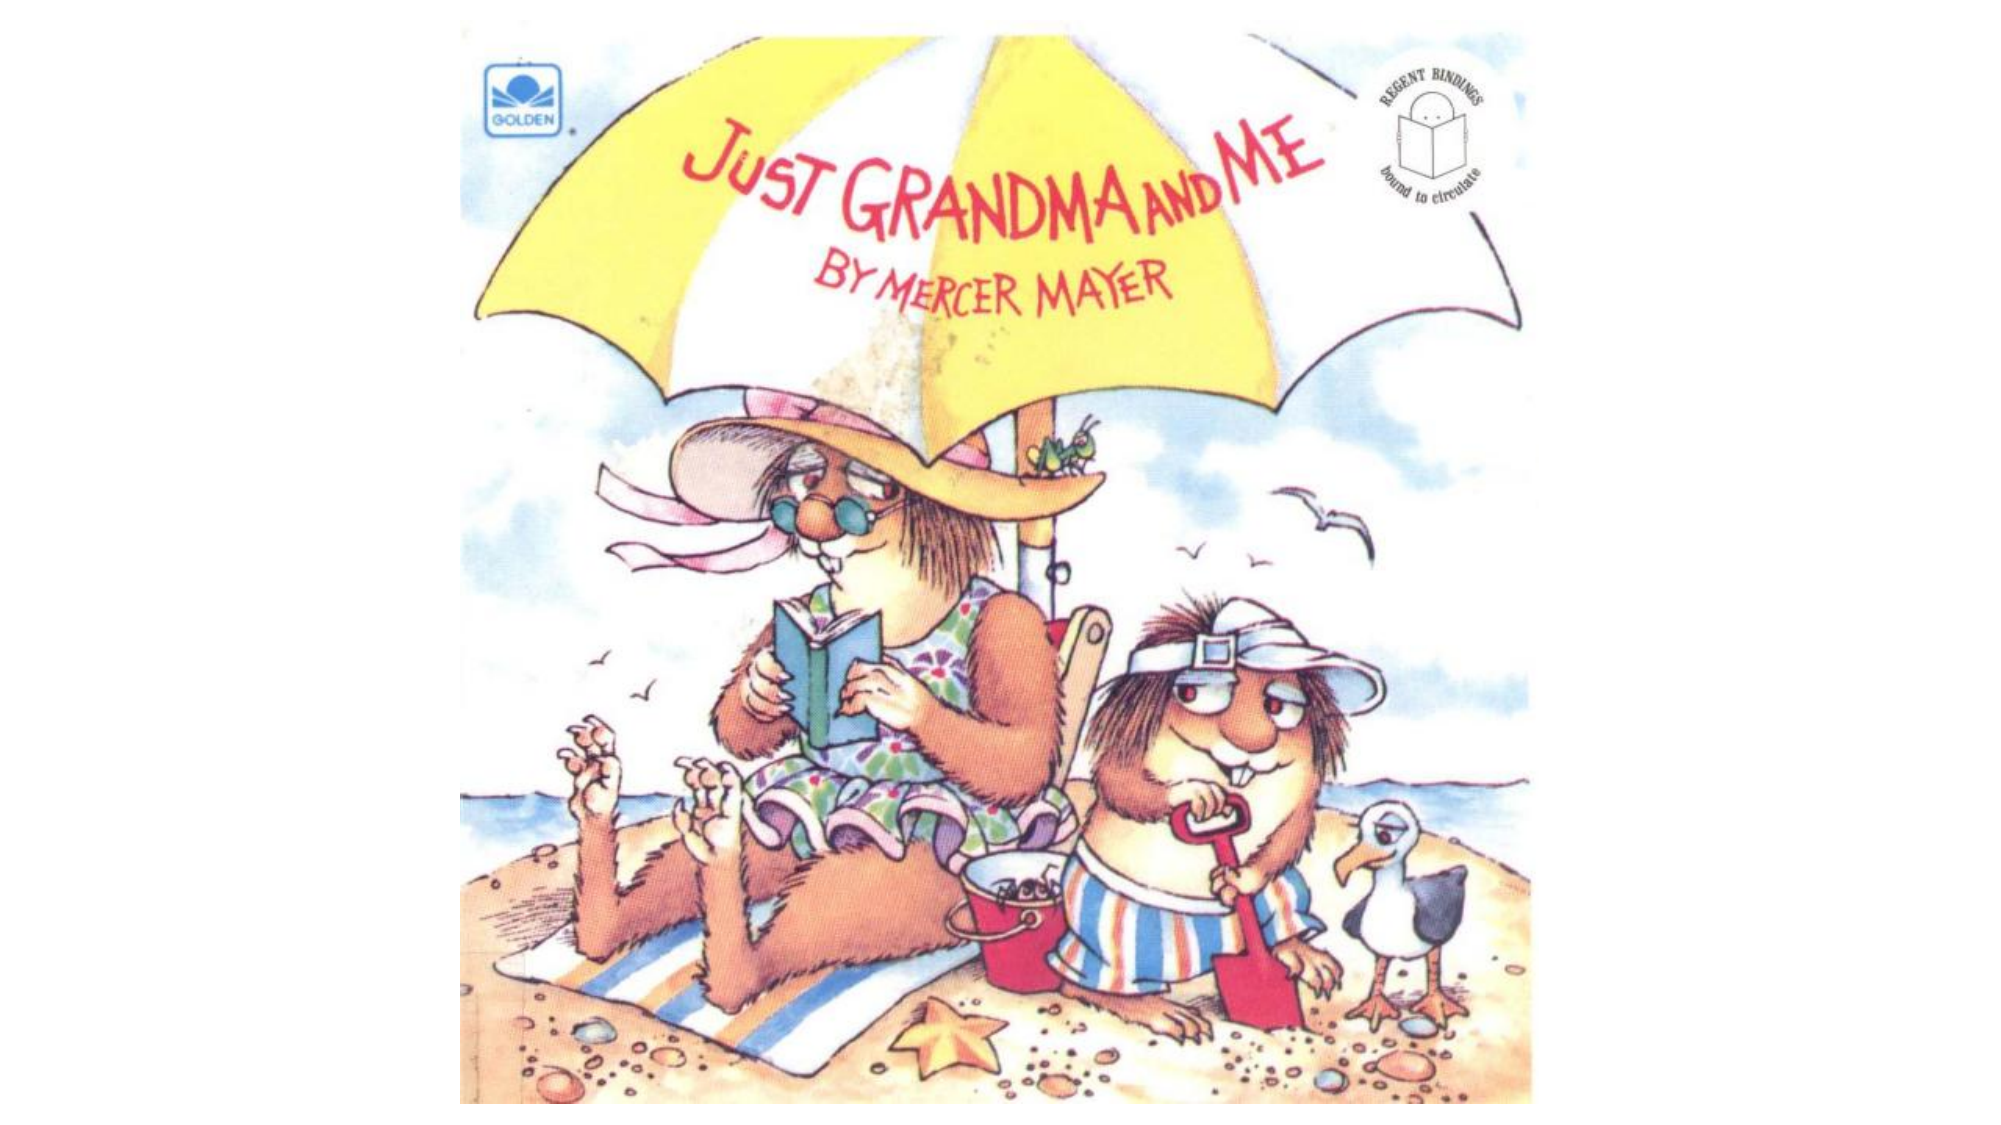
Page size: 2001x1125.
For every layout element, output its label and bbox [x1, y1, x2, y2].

picture [460, 20, 1540, 1105]
